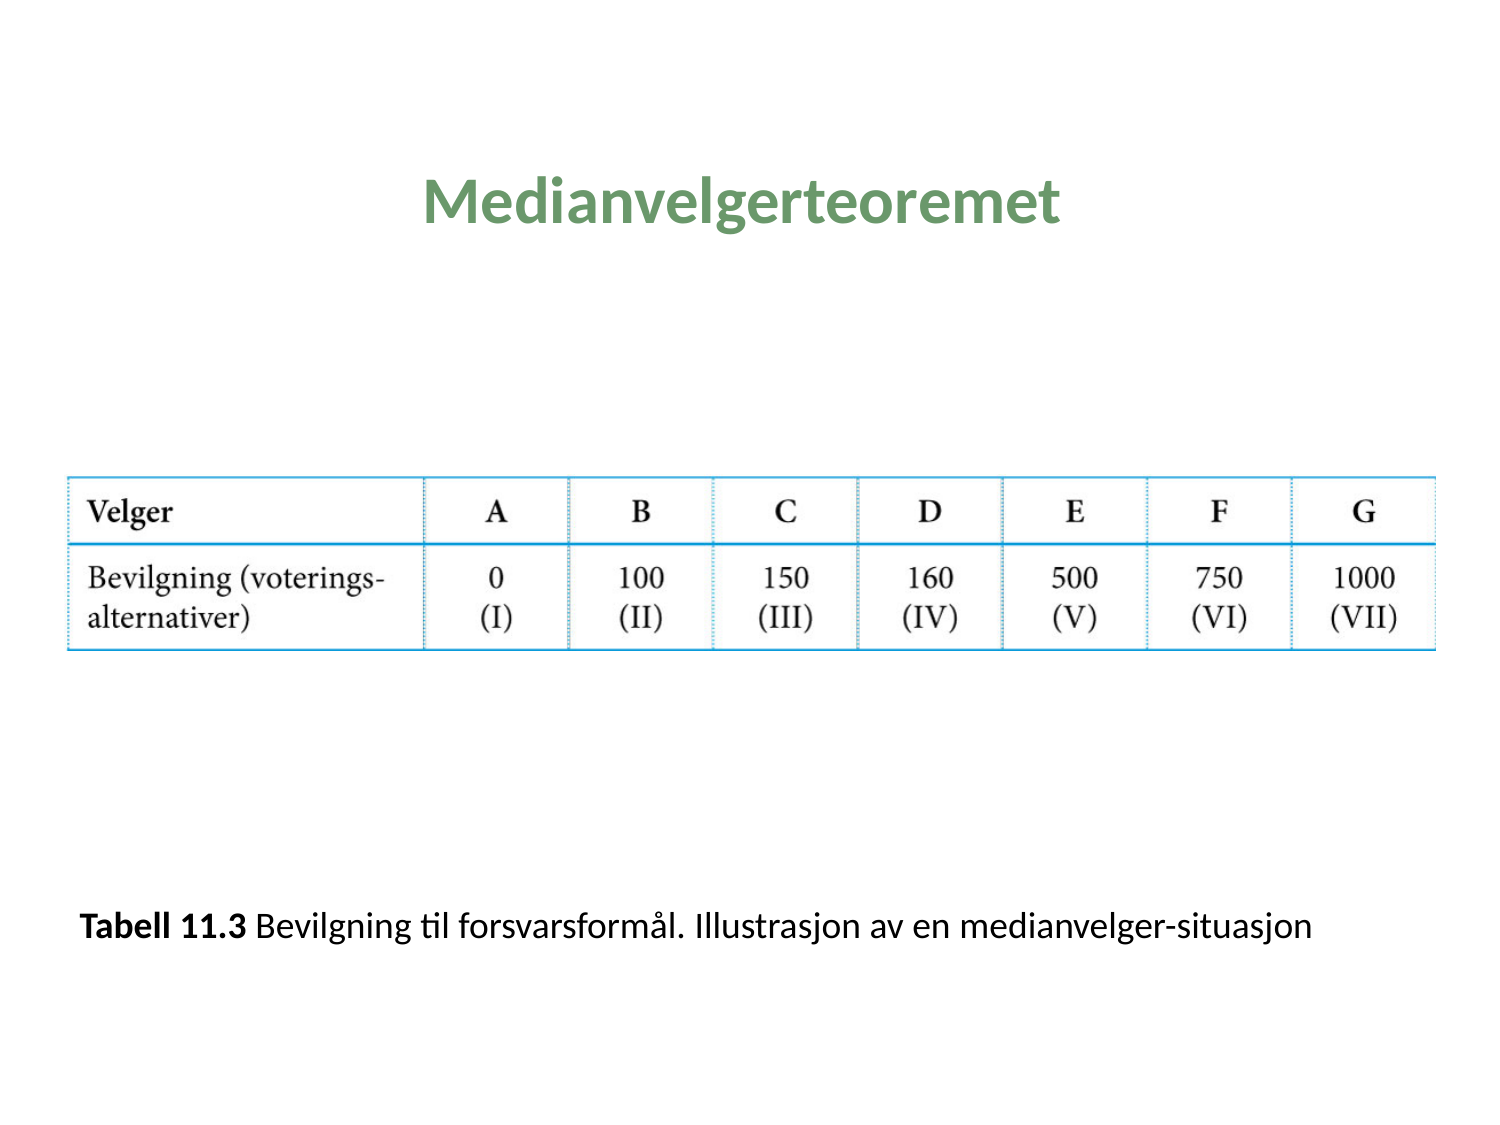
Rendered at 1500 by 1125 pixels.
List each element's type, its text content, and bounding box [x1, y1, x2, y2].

text_box Medianvelgerteoremet [112, 148, 1373, 244]
picture [64, 474, 1436, 651]
text_box Tabell 11.3 Bevilgning til forsvarsformål. Illustrasjon av en medianvelger-situasjon [64, 893, 1436, 953]
